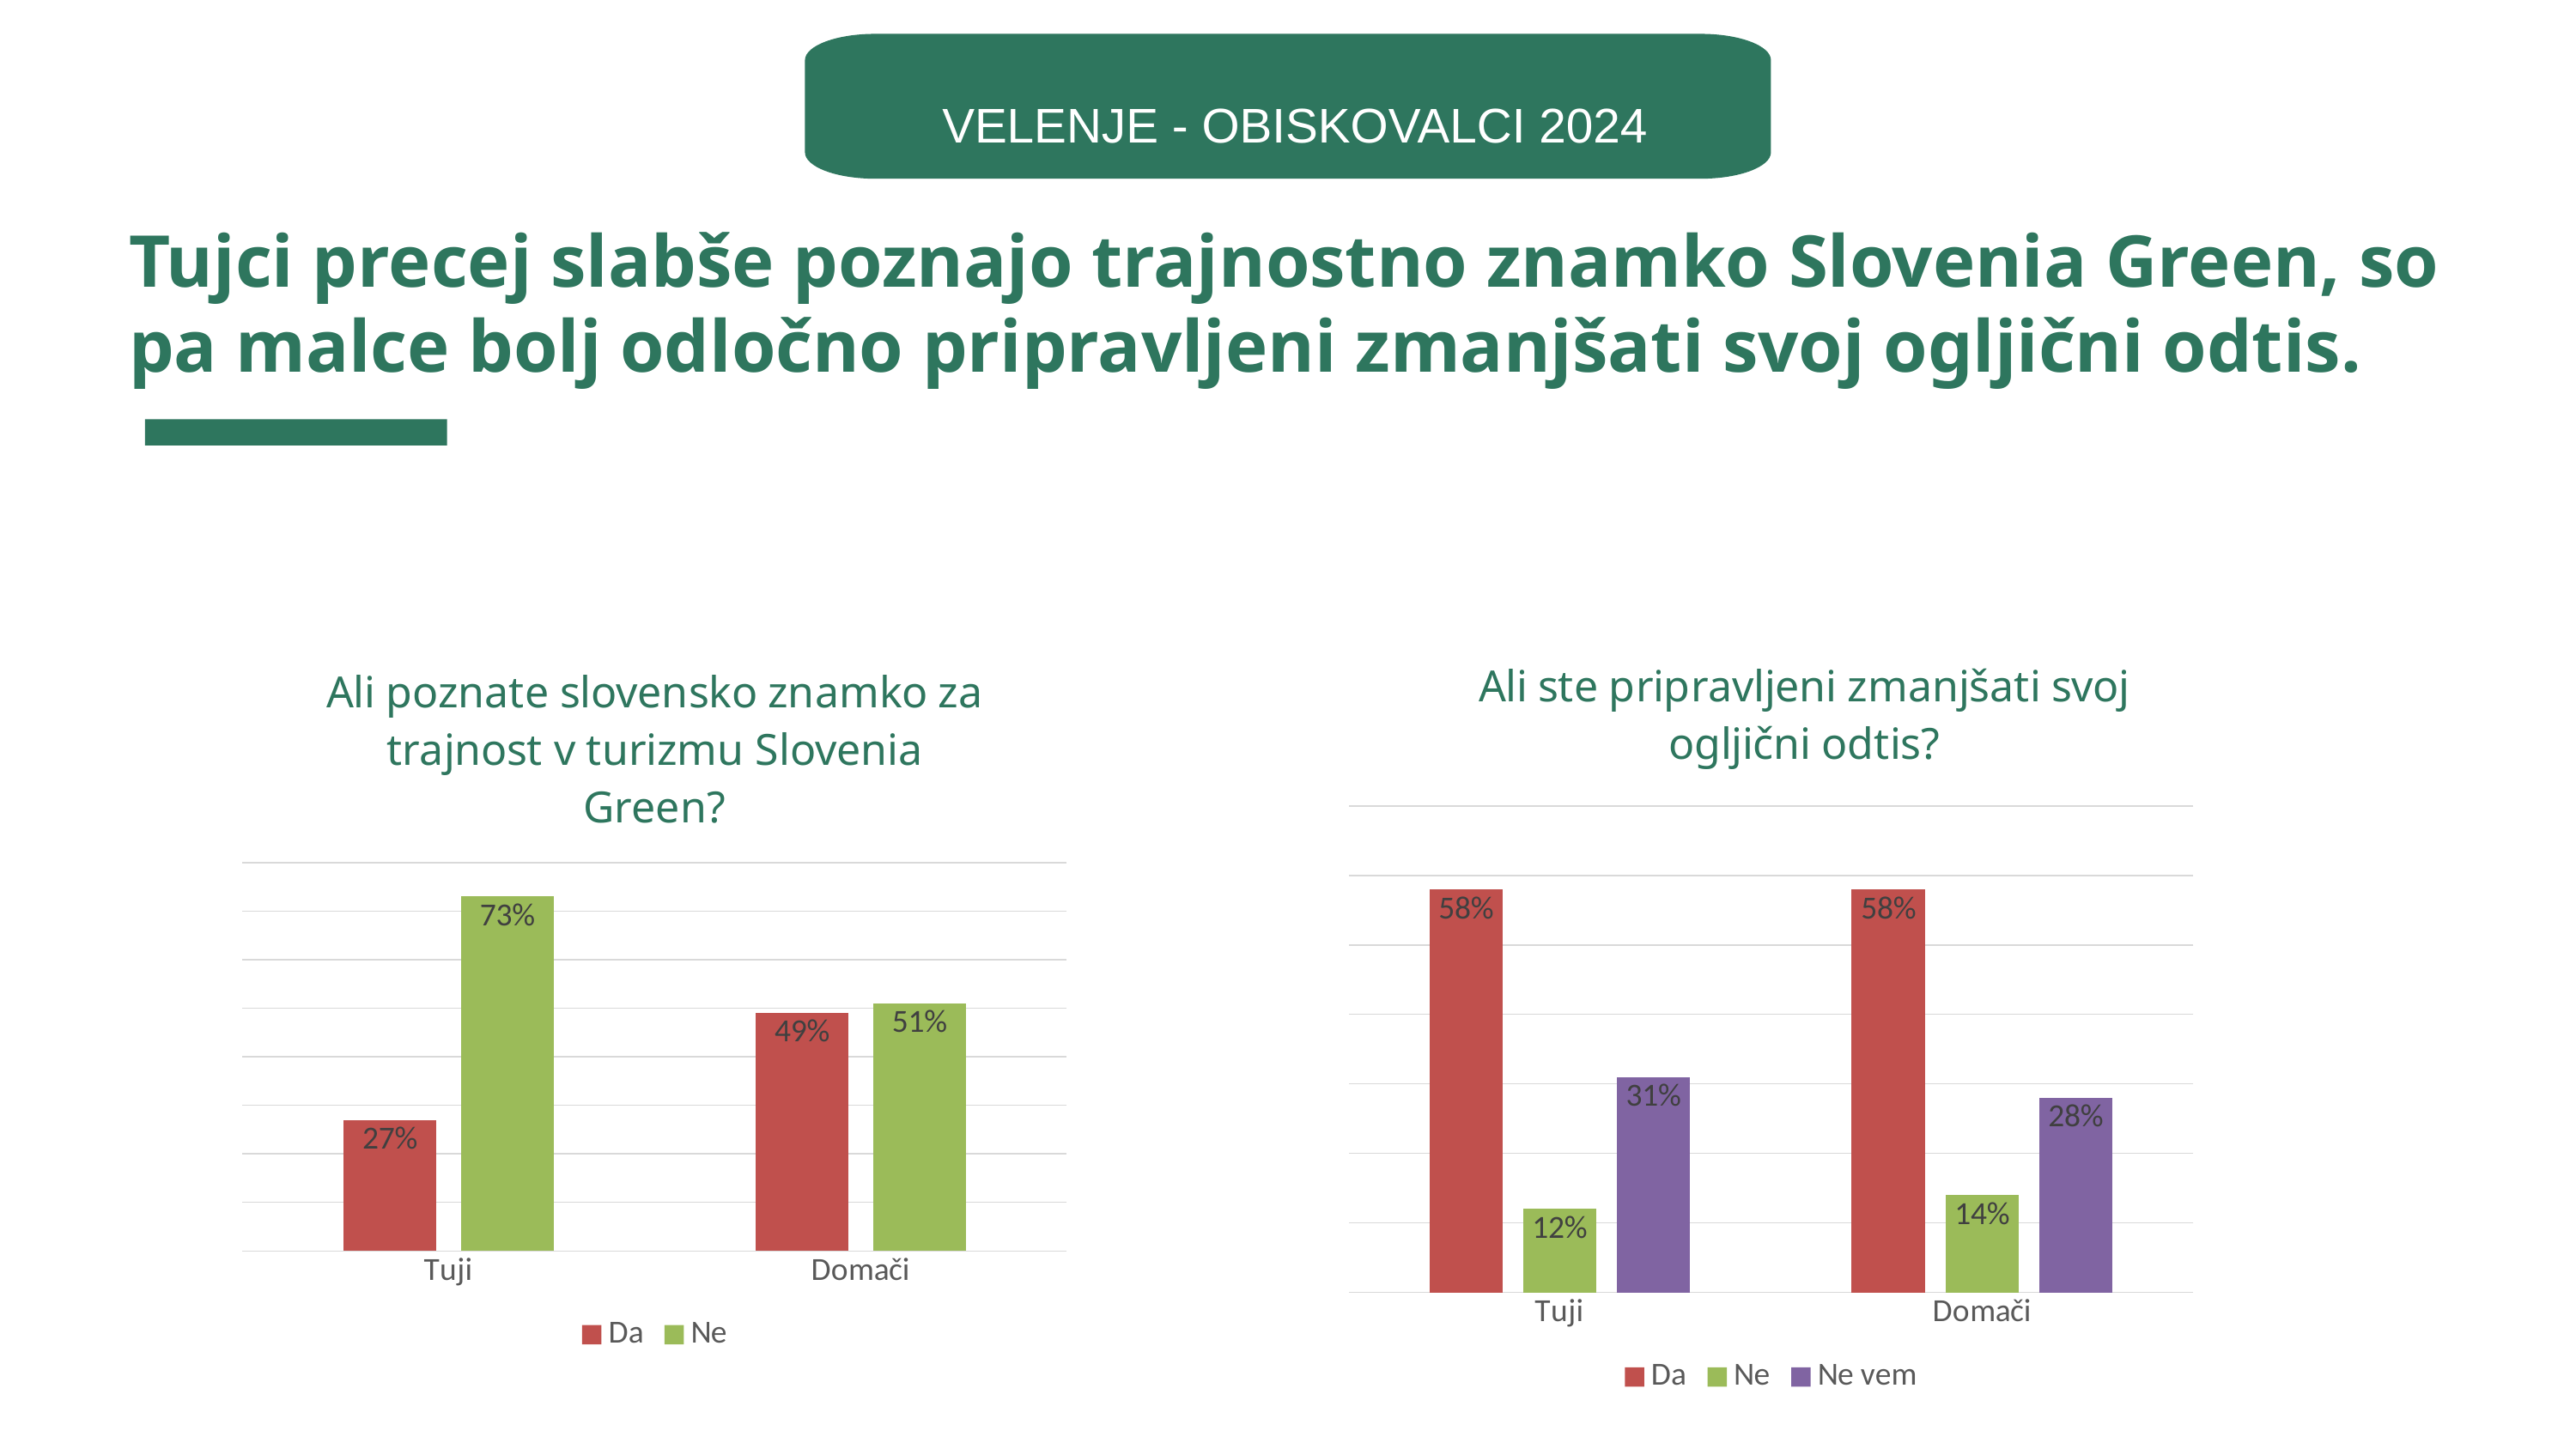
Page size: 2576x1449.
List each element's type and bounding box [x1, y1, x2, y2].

text_box [128, 215, 2539, 446]
text_box [805, 33, 1771, 179]
chart [1330, 627, 2212, 1400]
chart [225, 627, 1084, 1358]
